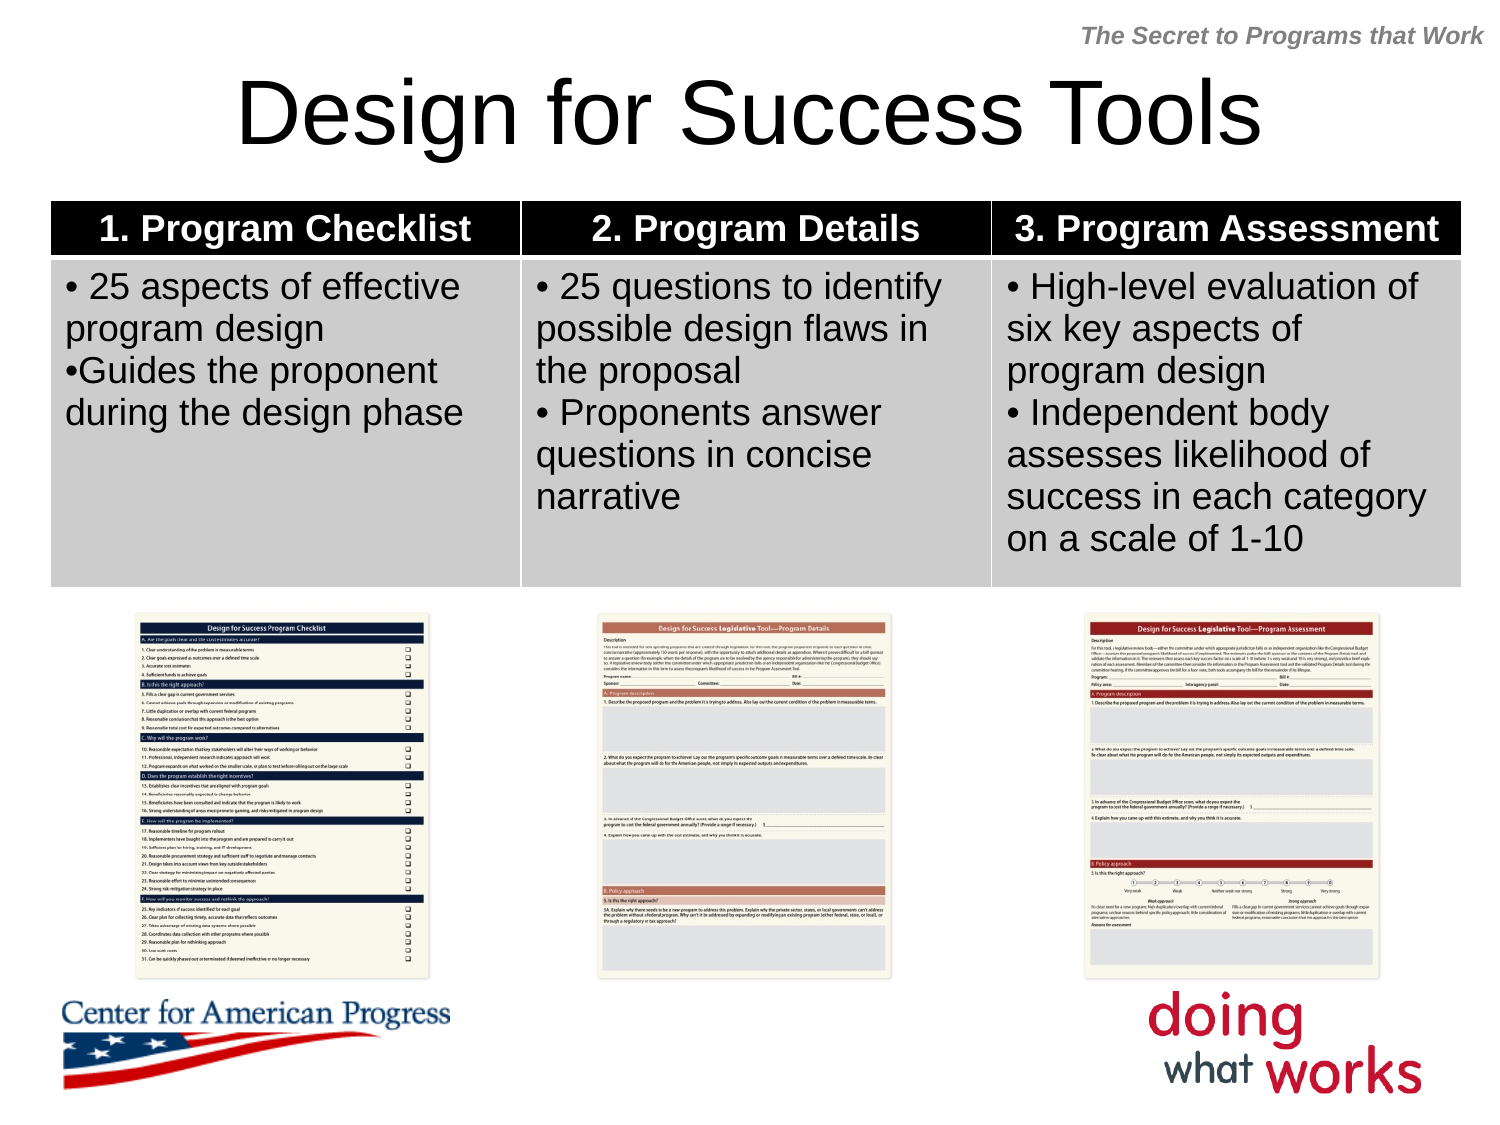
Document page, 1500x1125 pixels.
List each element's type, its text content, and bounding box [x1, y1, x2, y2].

picture [587, 599, 901, 991]
picture [62, 999, 451, 1090]
table_cell High-level evaluation of six key aspects of program design Independent body assesses likelihood of success in each category on a scale of 1-10 [992, 260, 1461, 587]
table_header 2. Program Details [522, 201, 991, 255]
text_box The Secret to Programs that Work [887, 12, 1500, 58]
picture [1074, 599, 1421, 1097]
table_cell 25 aspects of effective program design Guides the proponent during the design phase [51, 260, 520, 587]
text_box Design for Success Tools [74, 45, 1425, 199]
table_header 1. Program Checklist [51, 201, 520, 255]
table_header 3. Program Assessment [992, 201, 1461, 255]
table_cell 25 questions to identify possible design flaws in the proposal Proponents answer questions in concise narrative [522, 260, 991, 587]
text_box [74, 588, 1425, 993]
picture [124, 599, 438, 991]
